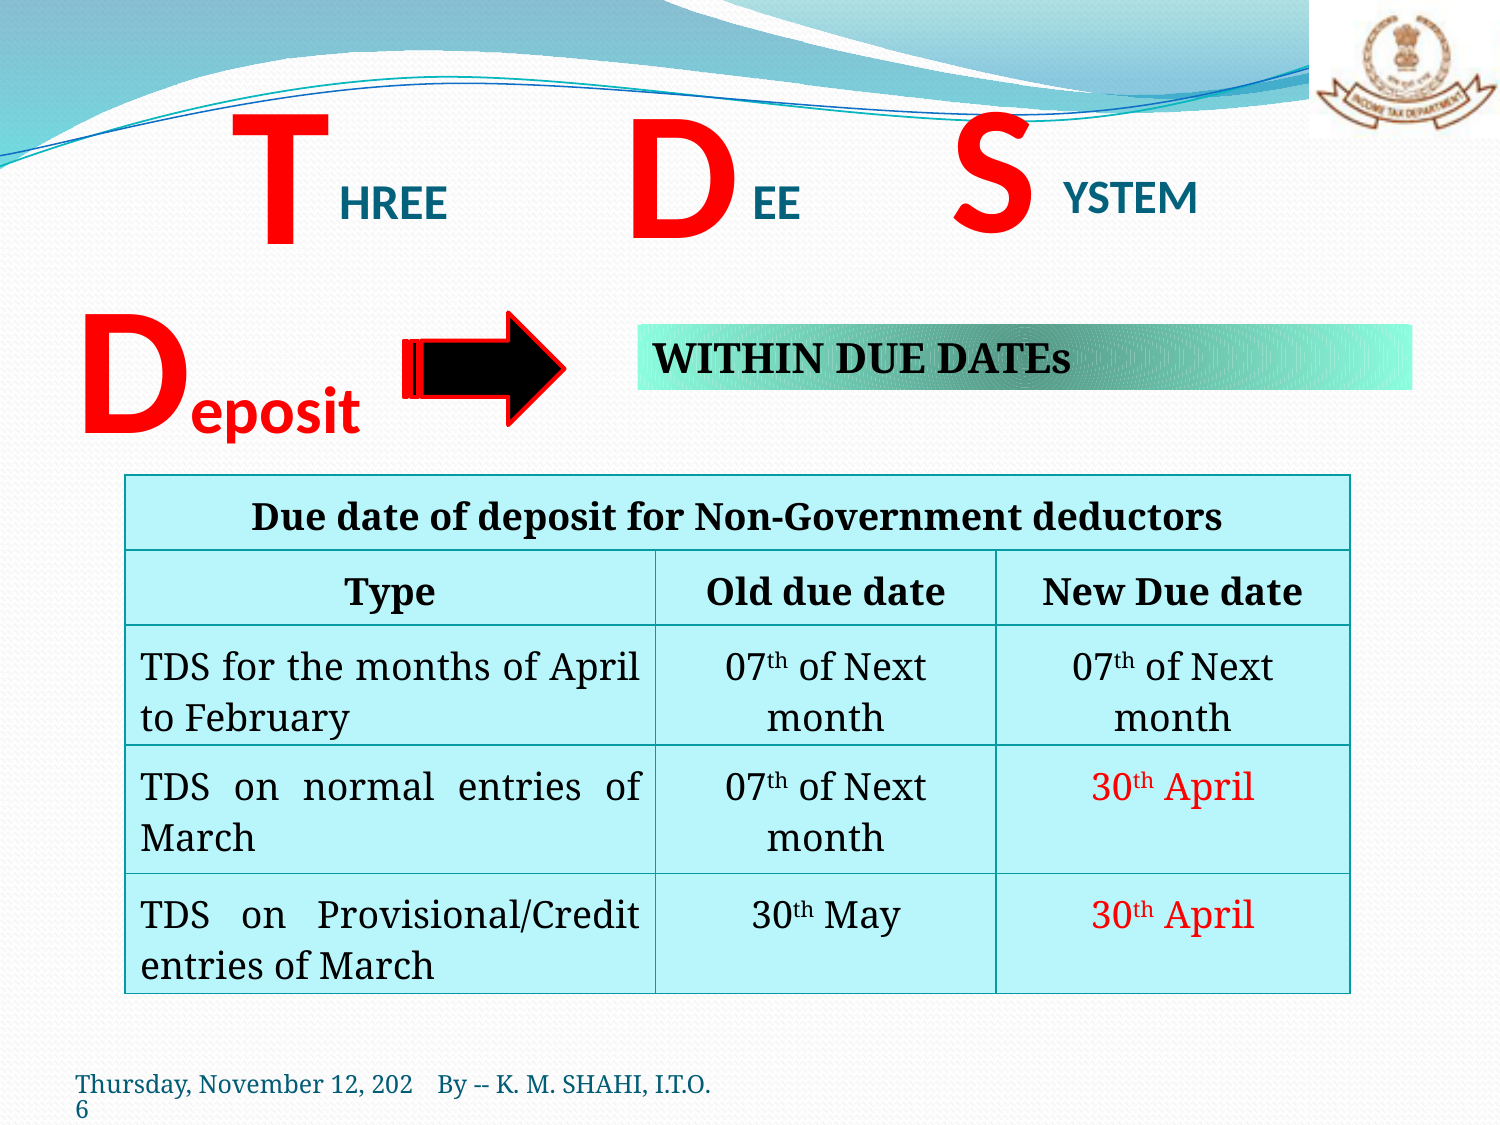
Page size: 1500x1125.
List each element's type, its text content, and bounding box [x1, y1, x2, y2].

text_box S [912, 42, 1075, 230]
text_box [402, 310, 567, 427]
table_cell 07th of Next month [656, 746, 995, 873]
table_cell 07th of Next month [656, 626, 995, 744]
table_cell 30th April [997, 874, 1349, 993]
table_cell 30th May [656, 874, 995, 993]
table_cell Old due date [656, 551, 995, 624]
table_cell 30th April [997, 746, 1349, 873]
table_cell New Due date [997, 551, 1349, 624]
text_box Deposit [50, 243, 388, 438]
table_header Due date of deposit for Non-Government deductors [126, 476, 1349, 549]
table_cell TDS on Provisional/Credit entries of March [126, 874, 655, 993]
picture [1309, 0, 1500, 138]
table_cell TDS for the months of April to February [126, 626, 655, 744]
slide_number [75, 1042, 425, 1103]
footer By -- K. M. SHAHI, I.T.O. [437, 1042, 988, 1103]
text_box T [199, 37, 363, 243]
text_box HREE [312, 162, 475, 238]
table_cell Type [126, 551, 655, 624]
text_box EE [737, 162, 863, 238]
text_box YSTEM [1024, 157, 1238, 233]
table_cell 07th of Next month [997, 626, 1349, 744]
table_cell TDS on normal entries of March [126, 746, 655, 873]
text_box D [599, 47, 763, 242]
text_box WITHIN DUE DATEs [637, 324, 1413, 390]
